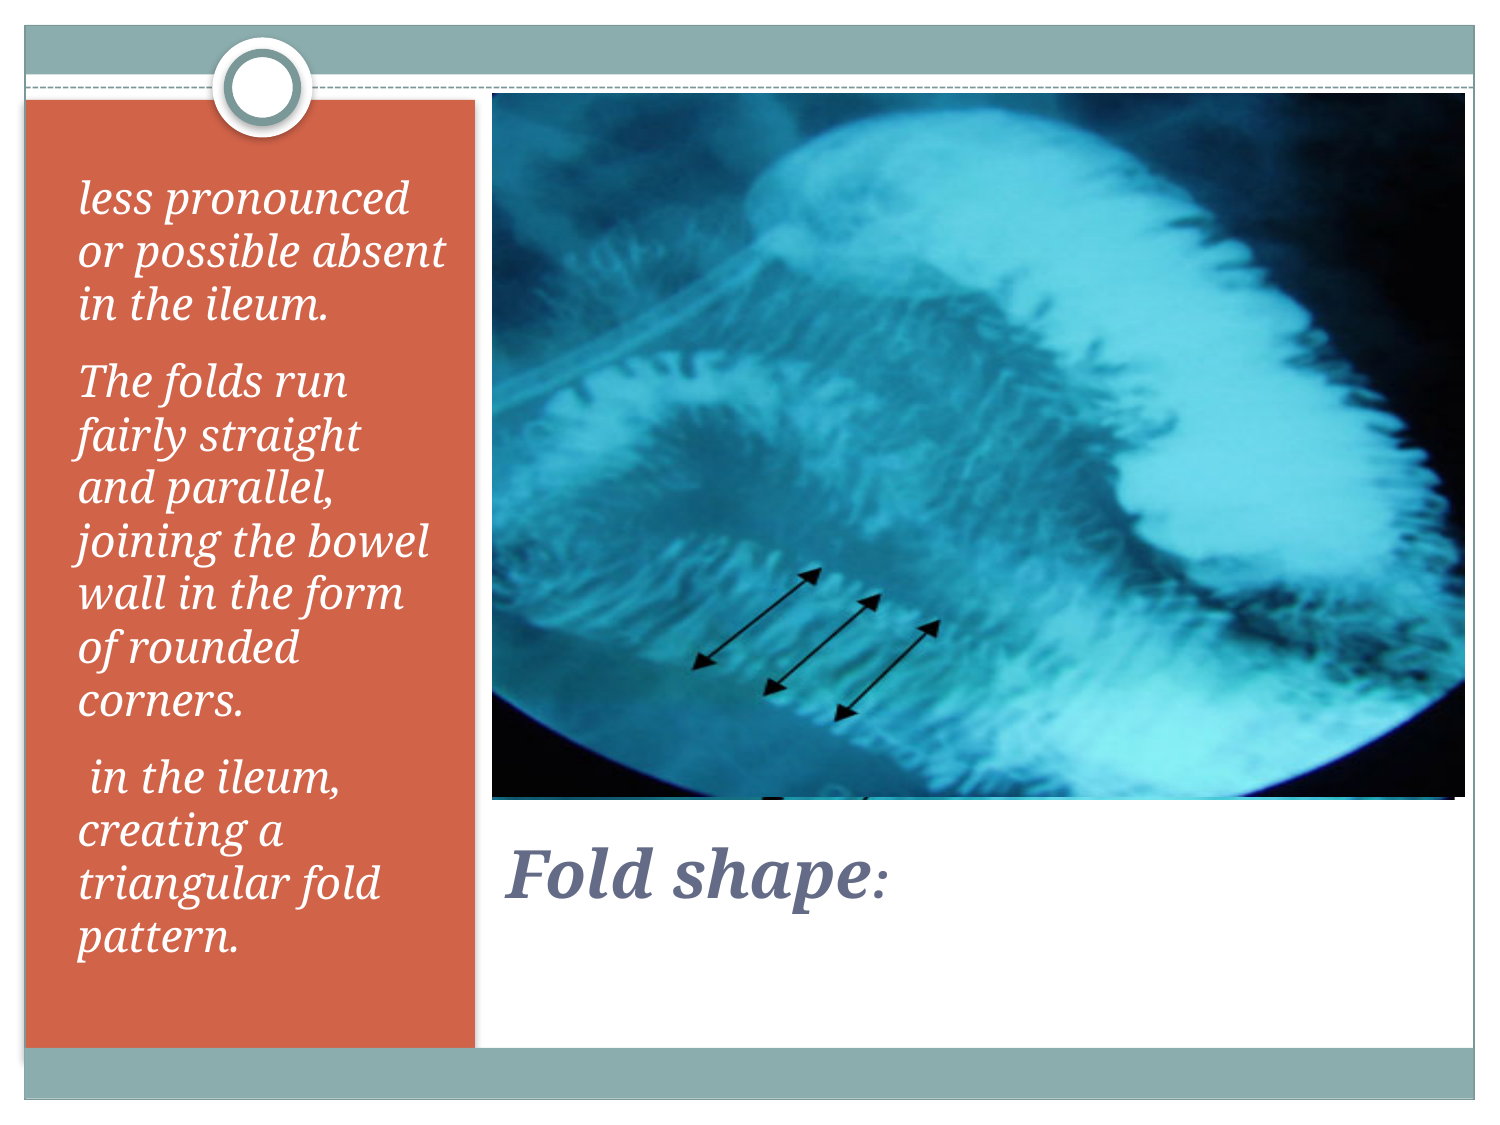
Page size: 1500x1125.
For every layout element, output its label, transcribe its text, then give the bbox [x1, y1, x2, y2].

picture [491, 93, 1465, 801]
list less pronounced or possible absent in the ileum. The folds run fairly straight and parallel, joining the bowel wall in the form of rounded corners. in the ileum, creating a triangular fold pattern. [62, 162, 463, 1025]
title Fold shape: [492, 825, 1455, 1025]
